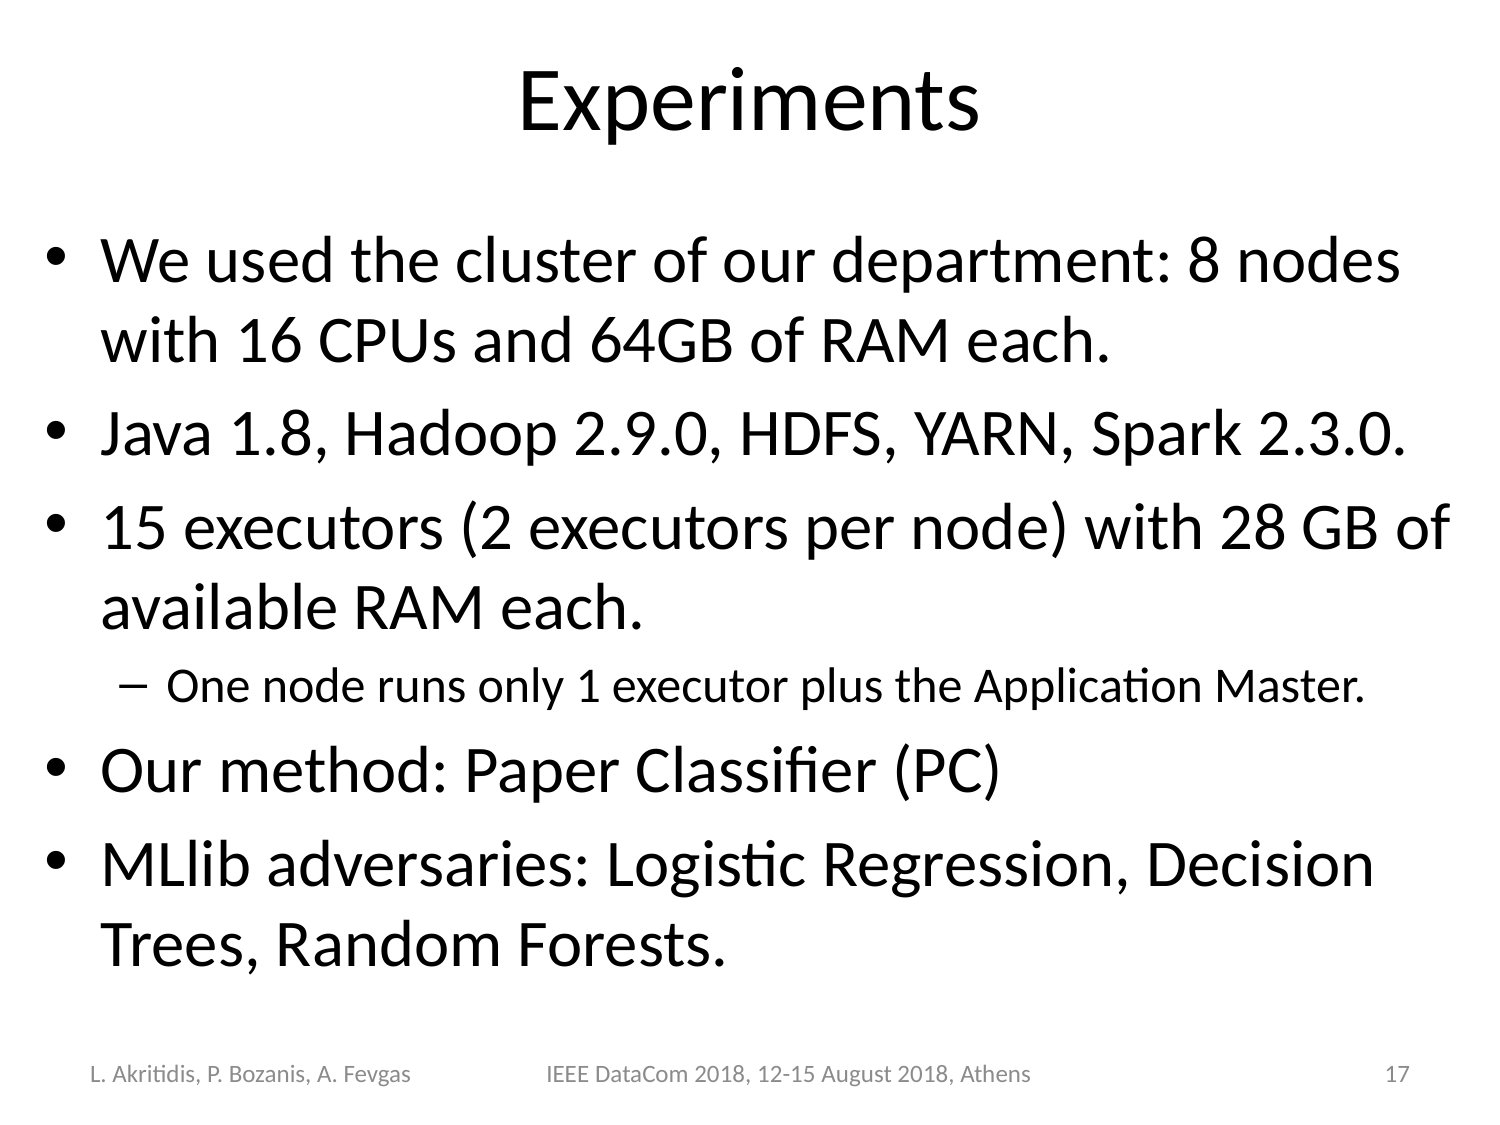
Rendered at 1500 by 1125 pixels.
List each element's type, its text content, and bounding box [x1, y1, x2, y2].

slide_number 17 [1074, 1042, 1425, 1103]
slide_number L. Akritidis, P. Bozanis, A. Fevgas [75, 1042, 446, 1103]
footer IEEE DataCom 2018, 12-15 August 2018, Athens [512, 1042, 1067, 1103]
title Experiments [0, 0, 1500, 188]
list We used the cluster of our department: 8 nodes with 16 CPUs and 64GB of RAM each. Java 1.8, Hadoop 2.9.0, HDFS, YARN, Spark 2.3.0. 15 executors (2 executors per node) with 28 GB of available RAM each. One node runs only 1 executor plus the Application Master. Our method: Paper Classifier (PC) MLlib adversaries: Logistic Regression, Decision Trees, Random Forests. [29, 208, 1471, 1071]
